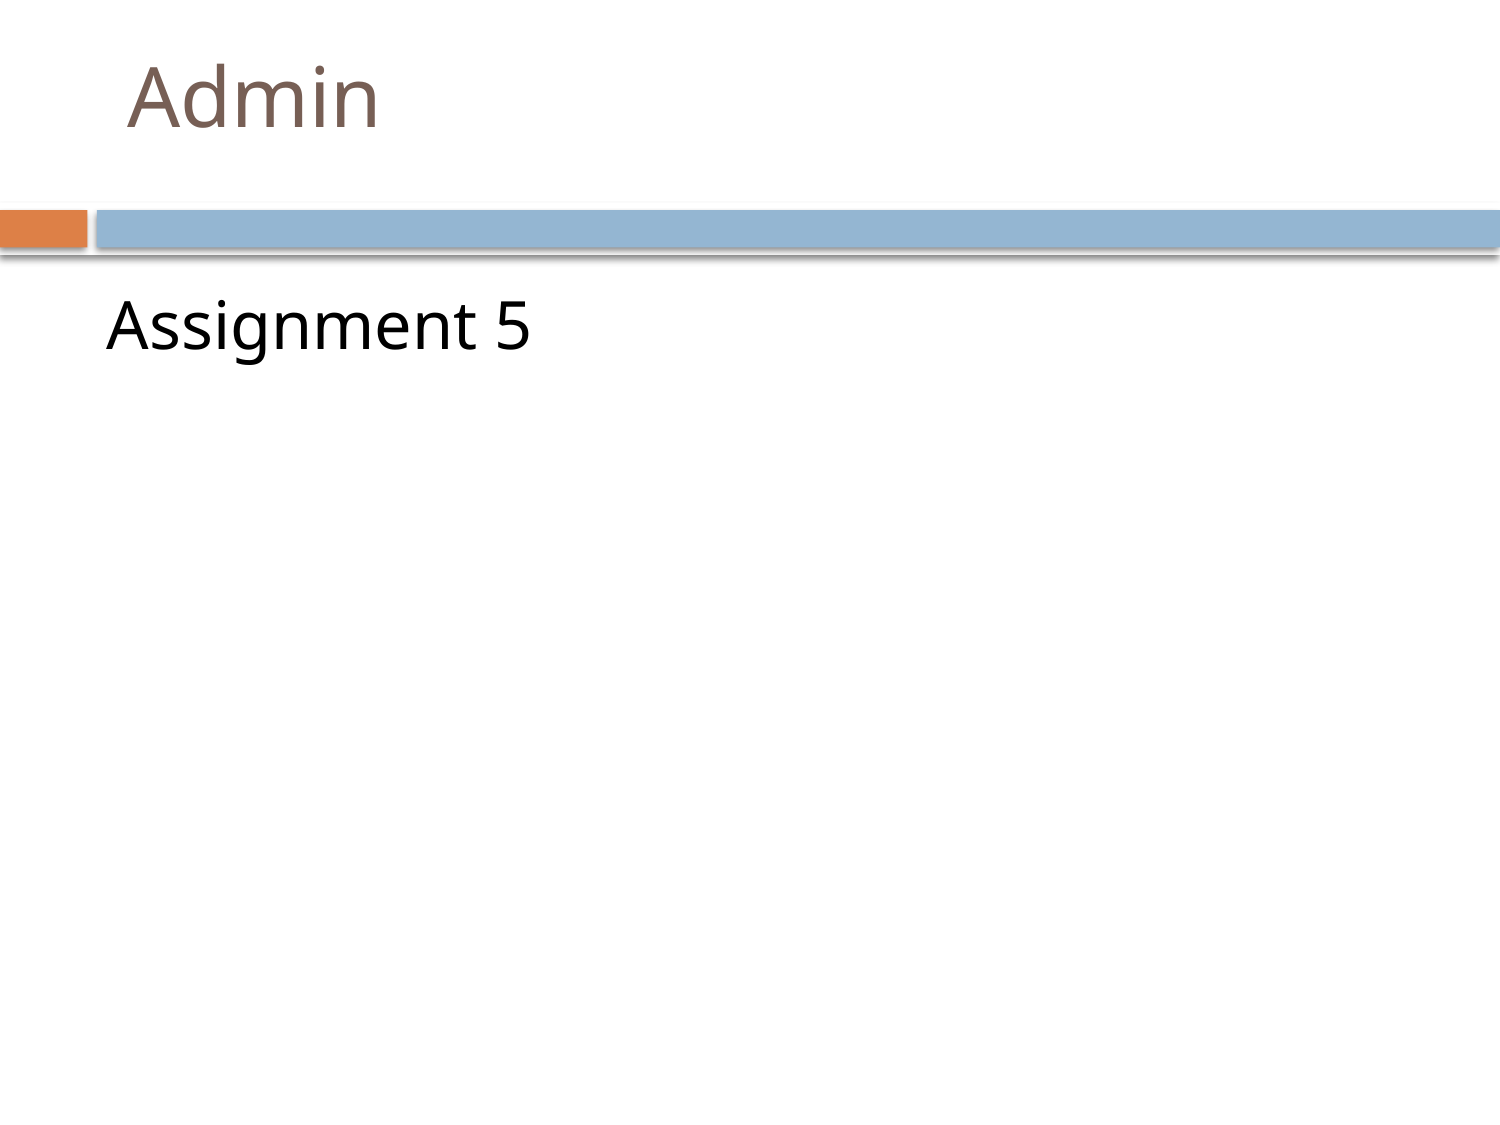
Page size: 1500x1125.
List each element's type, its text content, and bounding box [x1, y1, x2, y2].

list Assignment 5 [91, 275, 1434, 1051]
title Admin [112, 0, 1388, 188]
